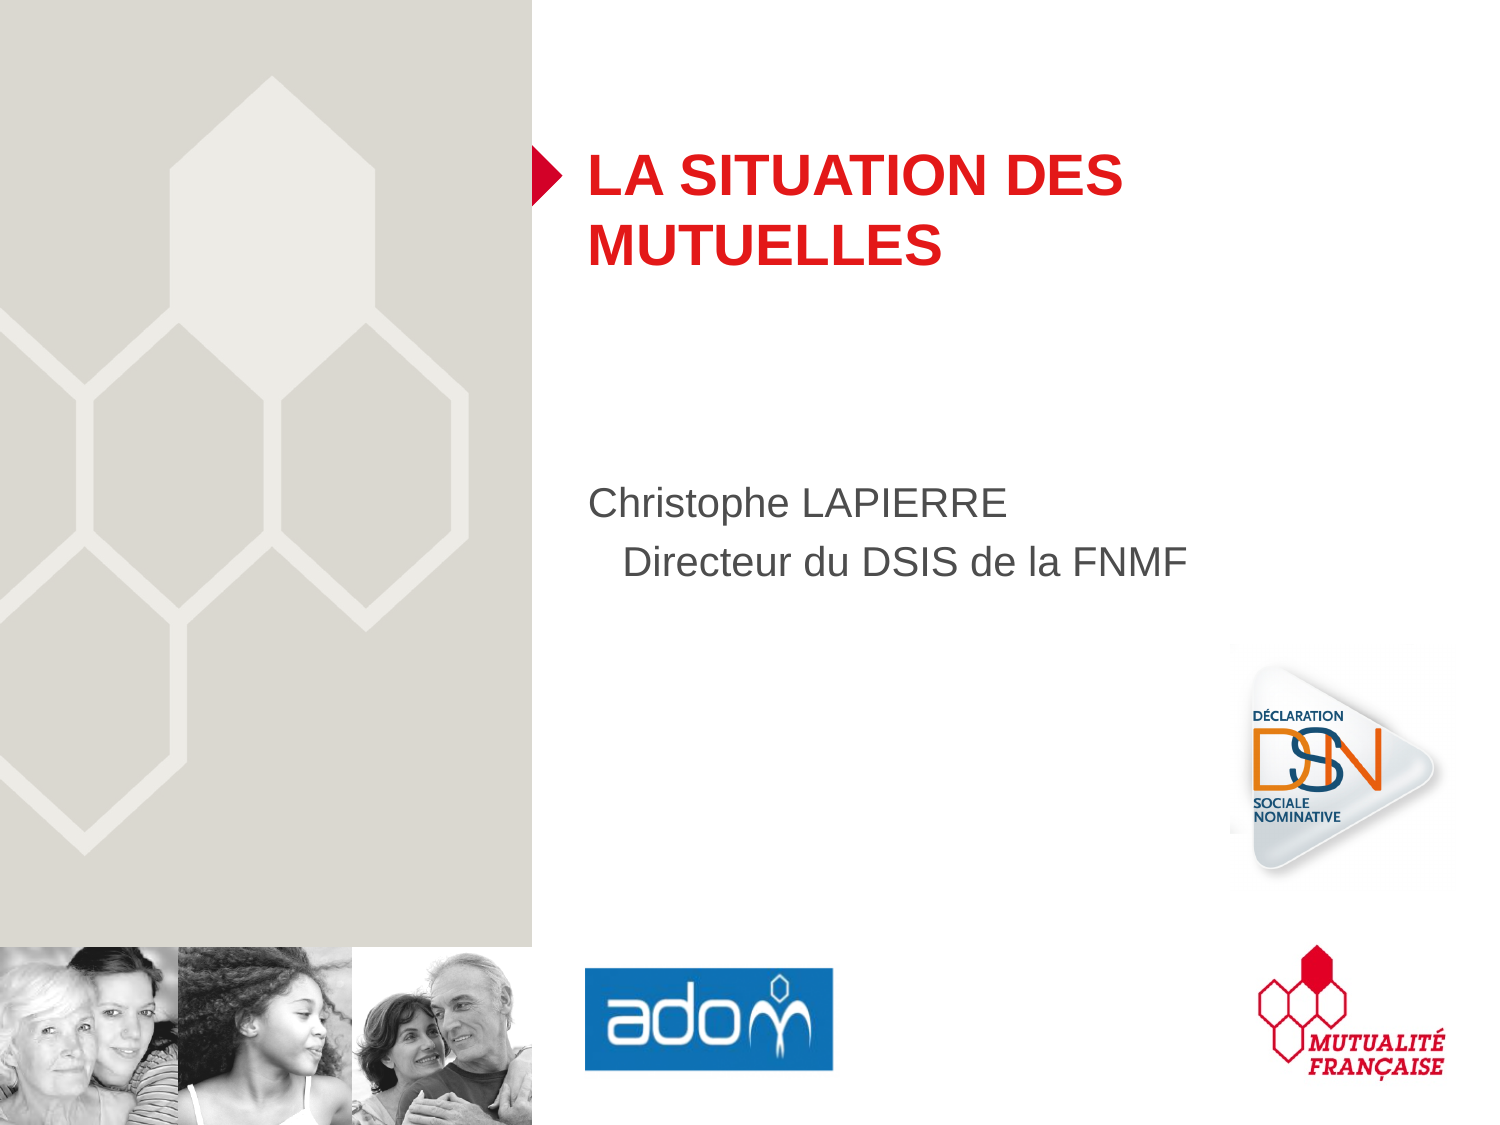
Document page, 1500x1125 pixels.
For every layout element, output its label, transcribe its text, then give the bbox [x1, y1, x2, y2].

picture [1230, 895, 1477, 1125]
picture [1230, 644, 1456, 891]
picture [584, 963, 840, 1079]
title La situation des mutuelles [572, 129, 1441, 446]
subtitle Christophe LAPIERRE Directeur du DSIS de la FNMF [572, 468, 1442, 727]
